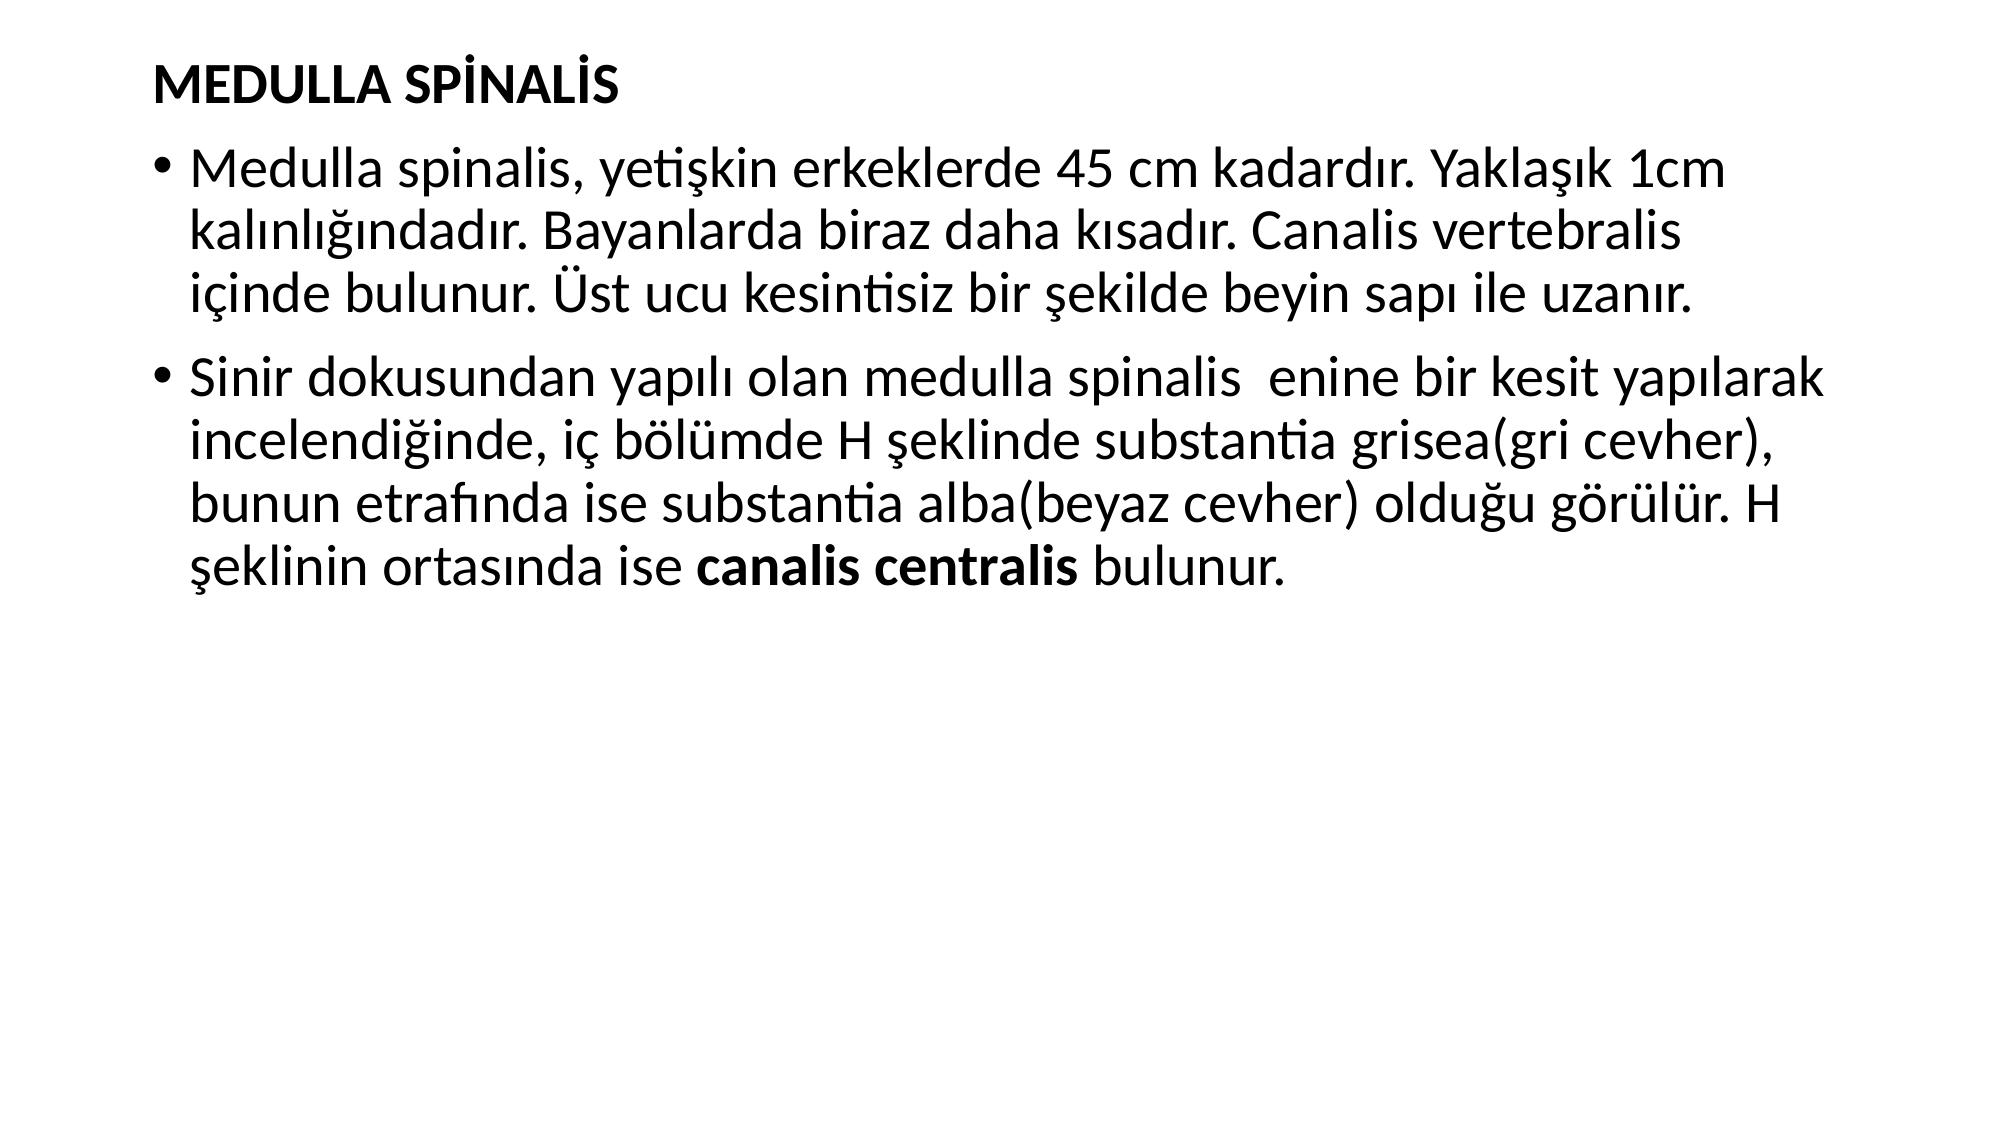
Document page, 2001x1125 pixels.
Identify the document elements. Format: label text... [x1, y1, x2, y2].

list MEDULLA SPİNALİS Medulla spinalis, yetişkin erkeklerde 45 cm kadardır. Yaklaşık 1cm kalınlığındadır. Bayanlarda biraz daha kısadır. Canalis vertebralis içinde bulunur. Üst ucu kesintisiz bir şekilde beyin sapı ile uzanır. Sinir dokusundan yapılı olan medulla spinalis enine bir kesit yapılarak incelendiğinde, iç bölümde H şeklinde substantia grisea(gri cevher), bunun etrafında ise substantia alba(beyaz cevher) olduğu görülür. H şeklinin ortasında ise canalis centralis bulunur. [137, 45, 1863, 1014]
